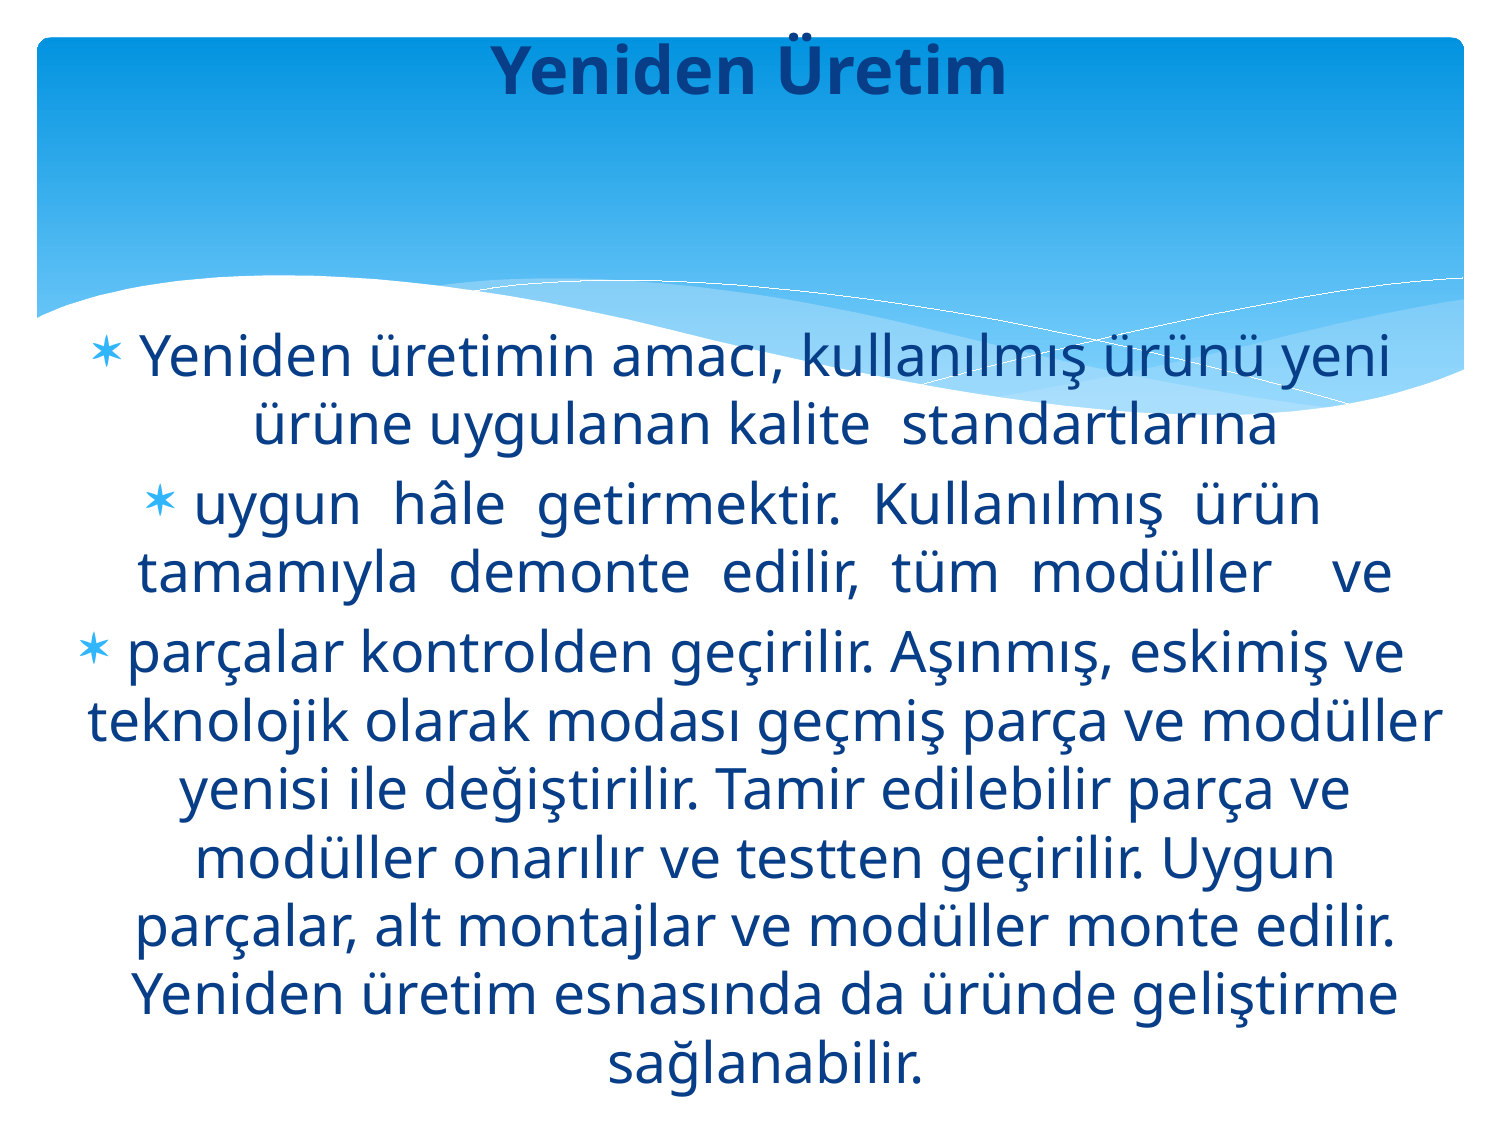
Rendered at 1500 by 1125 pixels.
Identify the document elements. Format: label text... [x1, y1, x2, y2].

title Yeniden Üretim [17, 19, 1483, 197]
list Yeniden üretimin amacı, kullanılmış ürünü yeni ürüne uygulanan kalite standartlarına uygun hâle getirmektir. Kullanılmış ürün tamamıyla demonte edilir, tüm modüller ve parçalar kontrolden geçirilir. Aşınmış, eskimiş ve teknolojik olarak modası geçmiş parça ve modüller yenisi ile değiştirilir. Tamir edilebilir parça ve modüller onarılır ve testten geçirilir. Uygun parçalar, alt montajlar ve modüller monte edilir. Yeniden üretim esnasında da üründe geliştirme sağlanabilir. [17, 231, 1471, 1106]
